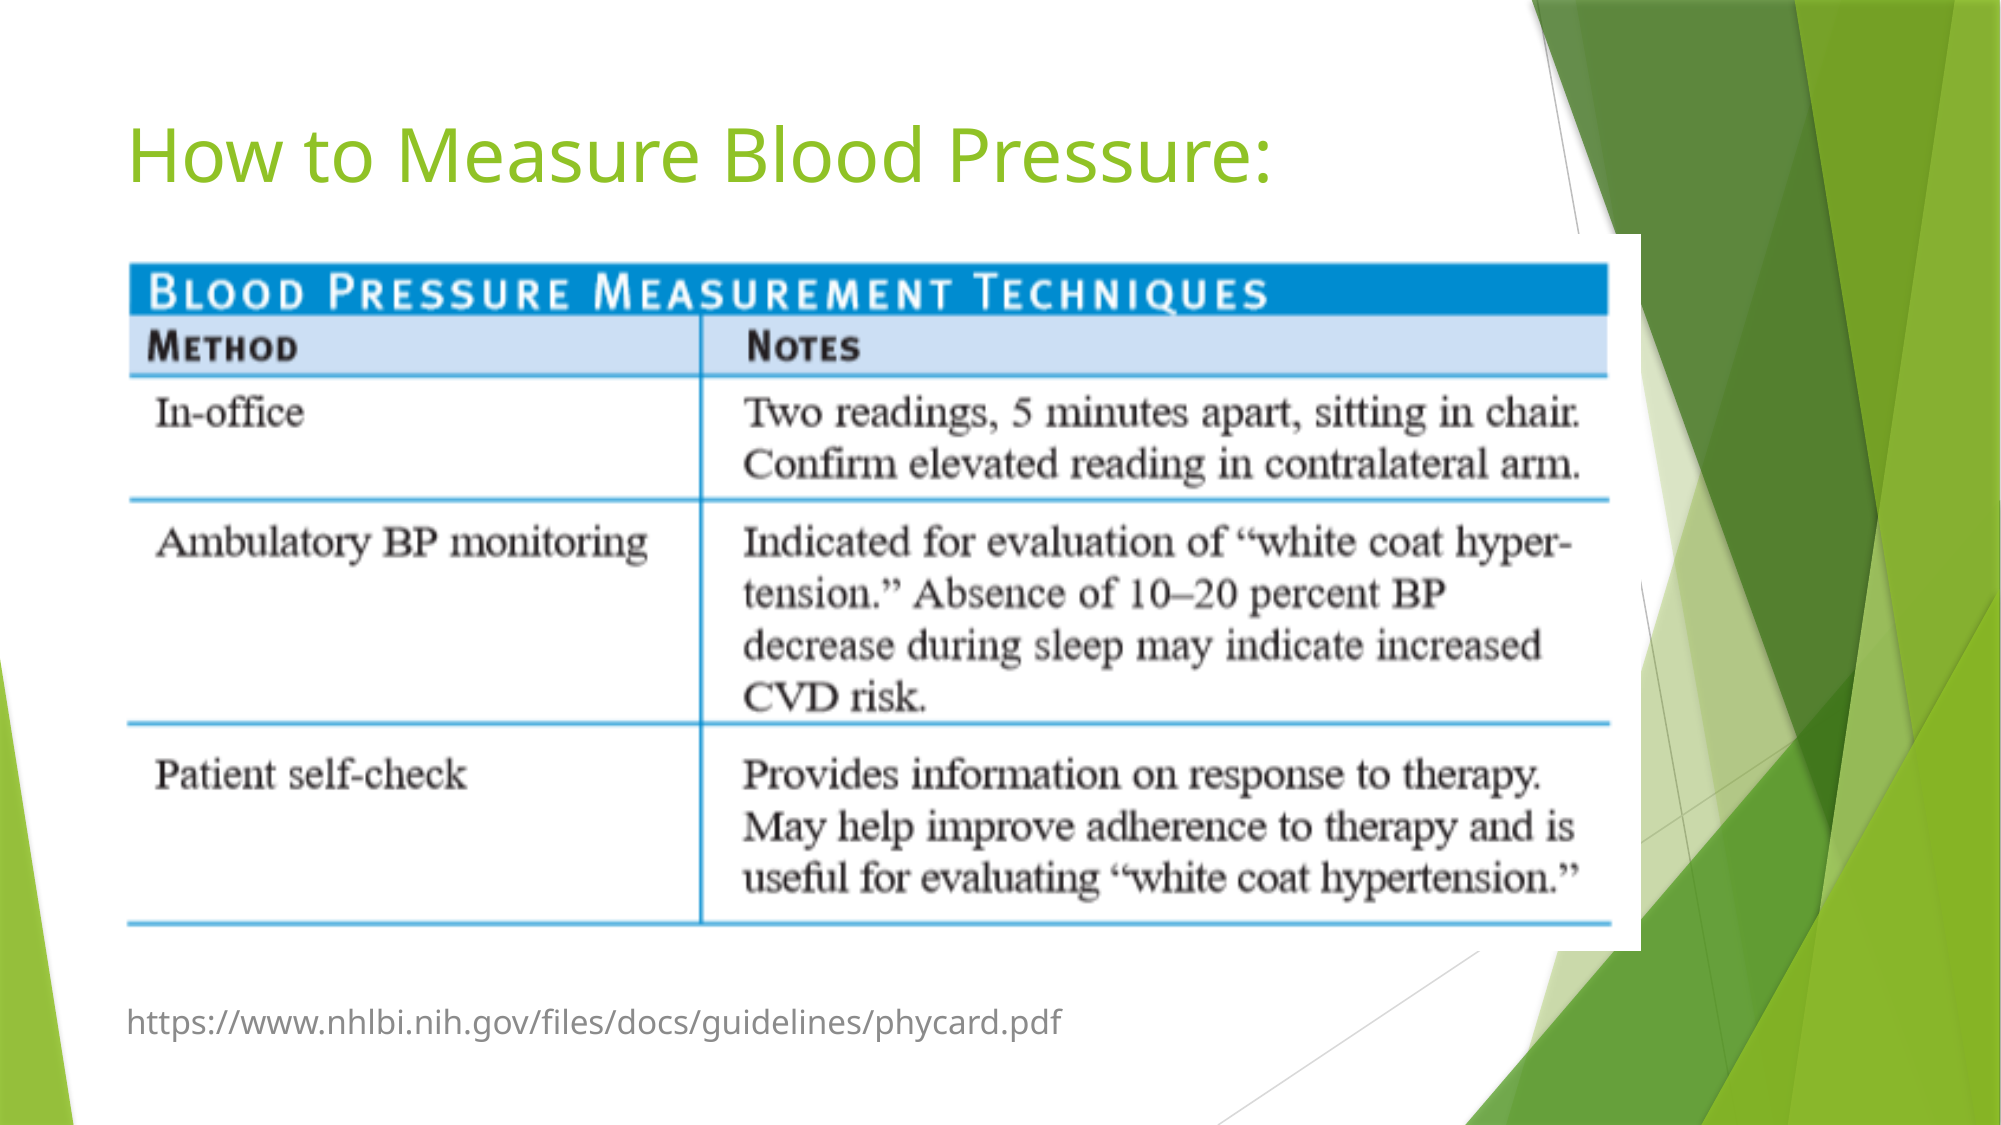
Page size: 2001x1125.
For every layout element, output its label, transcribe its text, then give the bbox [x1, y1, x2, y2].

footer https://www.nhlbi.nih.gov/files/docs/guidelines/phycard.pdf [111, 991, 1145, 1051]
title How to Measure Blood Pressure: [111, 99, 1522, 233]
picture [110, 234, 1641, 952]
